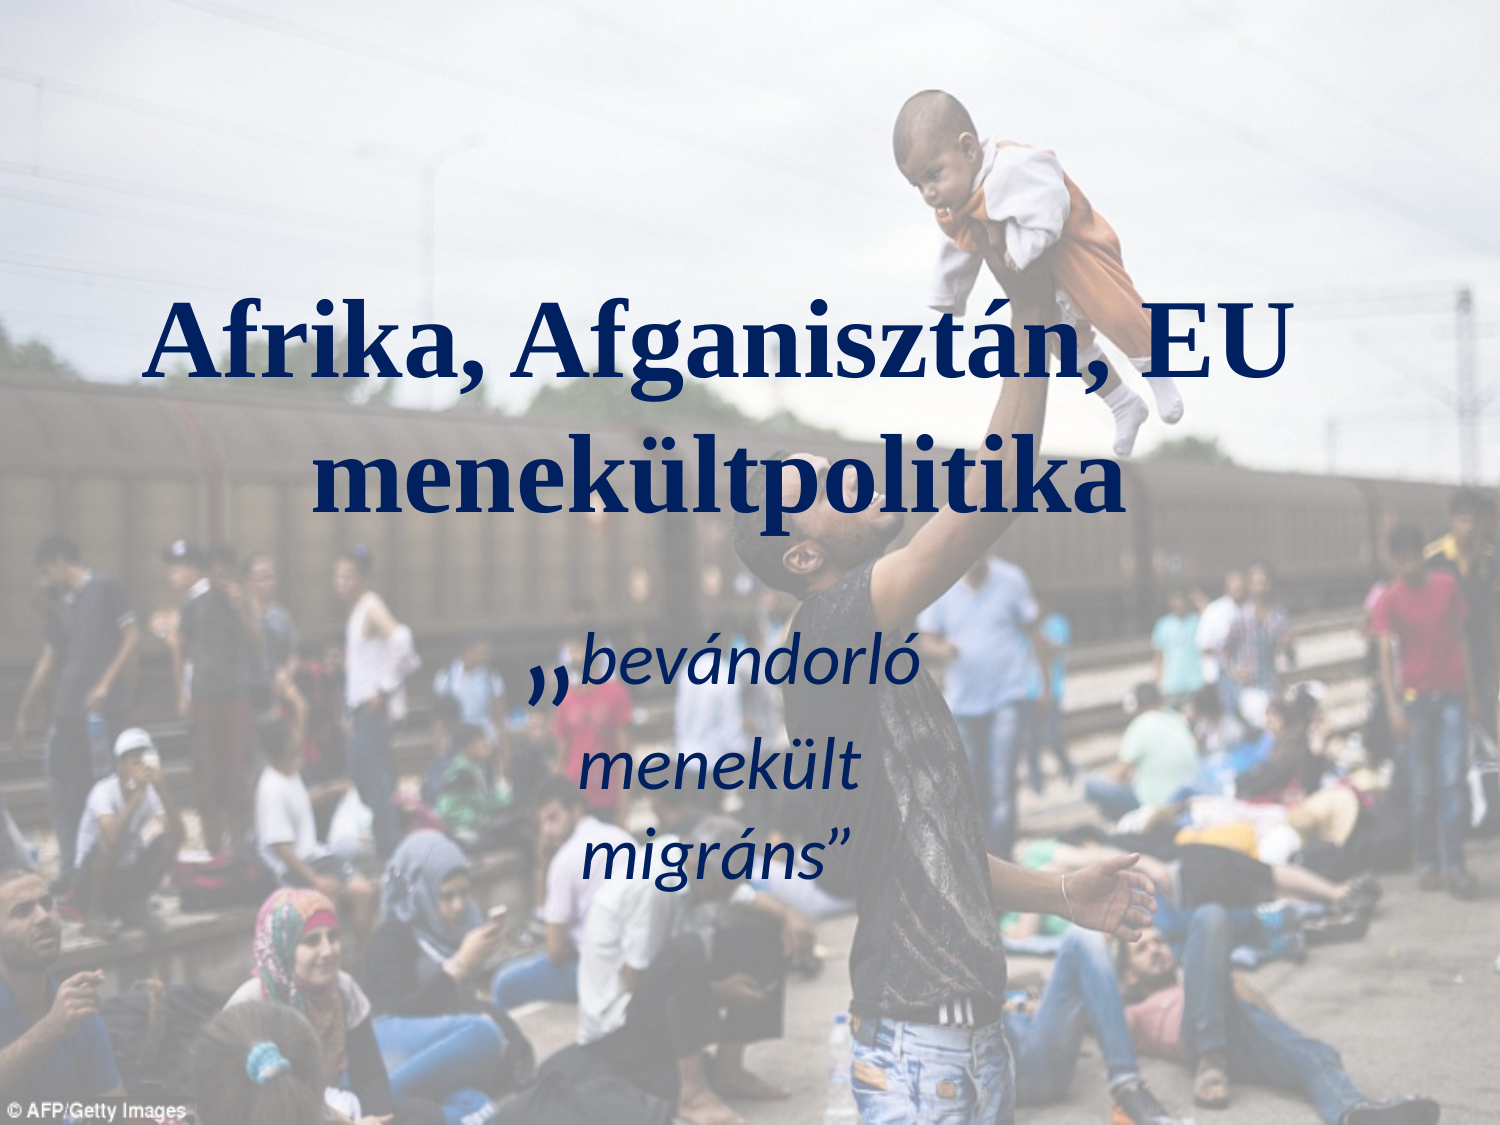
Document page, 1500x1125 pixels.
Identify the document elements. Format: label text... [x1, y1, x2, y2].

title Afrika, Afganisztán, EU menekültpolitika „bevándorló menekült migráns” [82, 234, 1357, 926]
